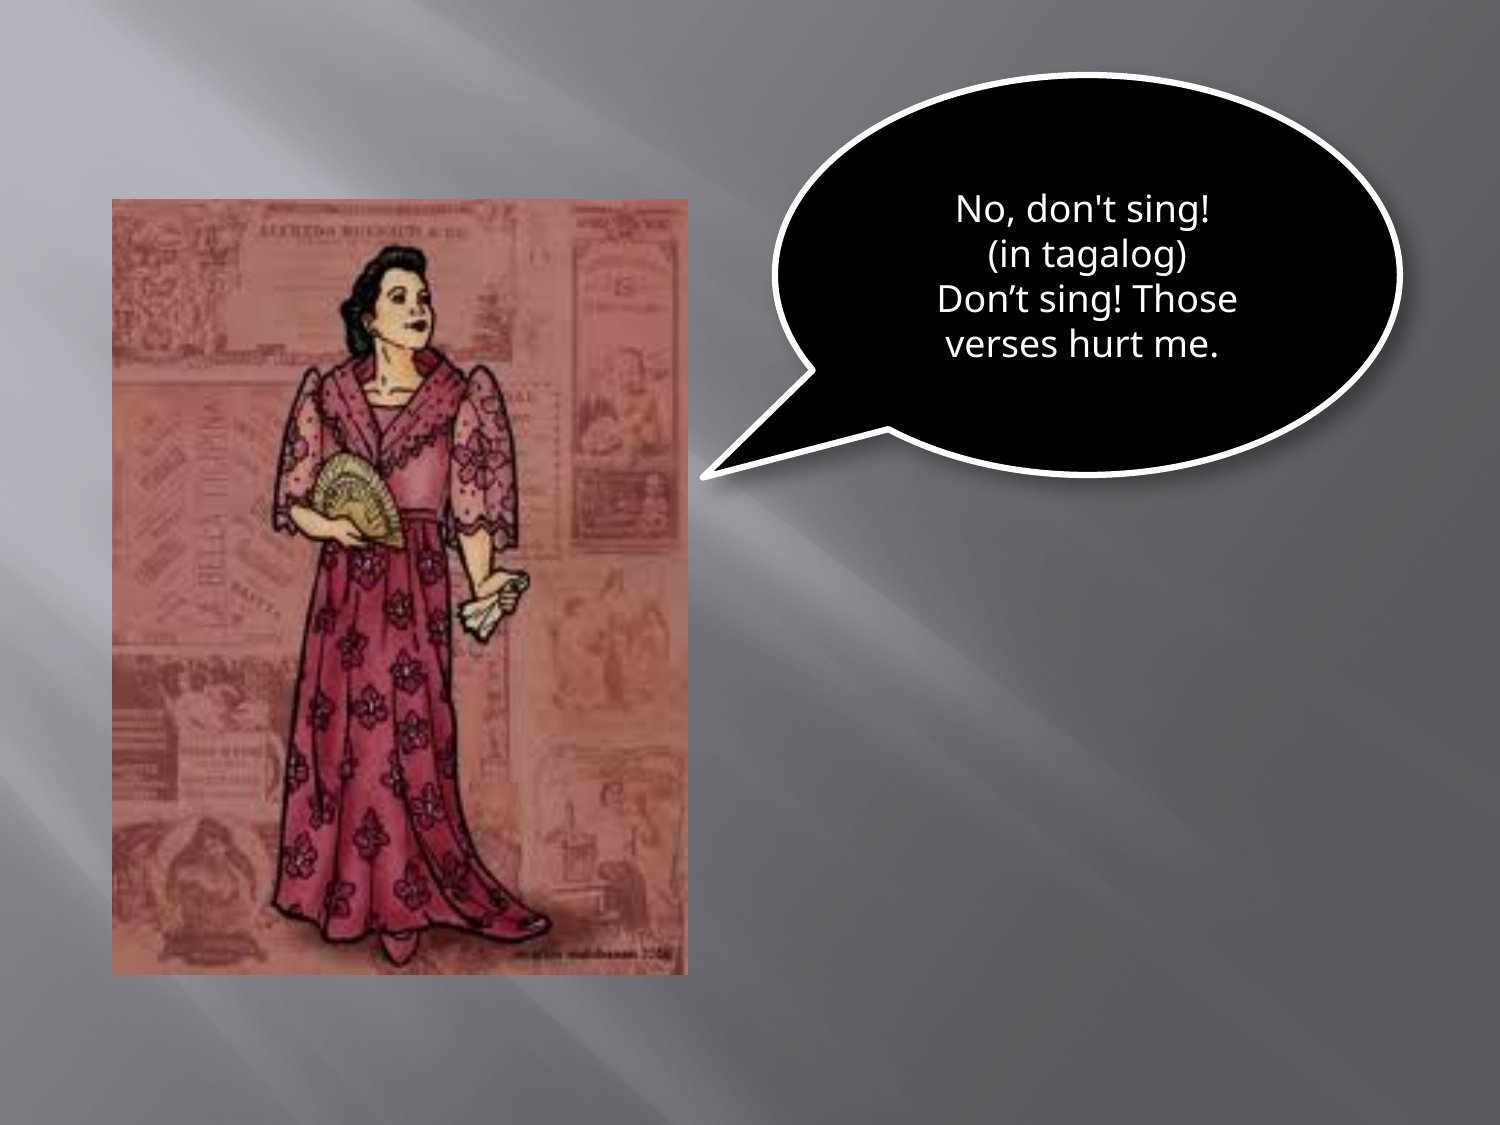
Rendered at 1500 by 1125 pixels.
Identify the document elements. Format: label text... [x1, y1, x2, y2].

text_box No, don't sing! (in tagalog) Don’t sing! Those verses hurt me. [732, 71, 1404, 479]
picture [112, 199, 688, 976]
